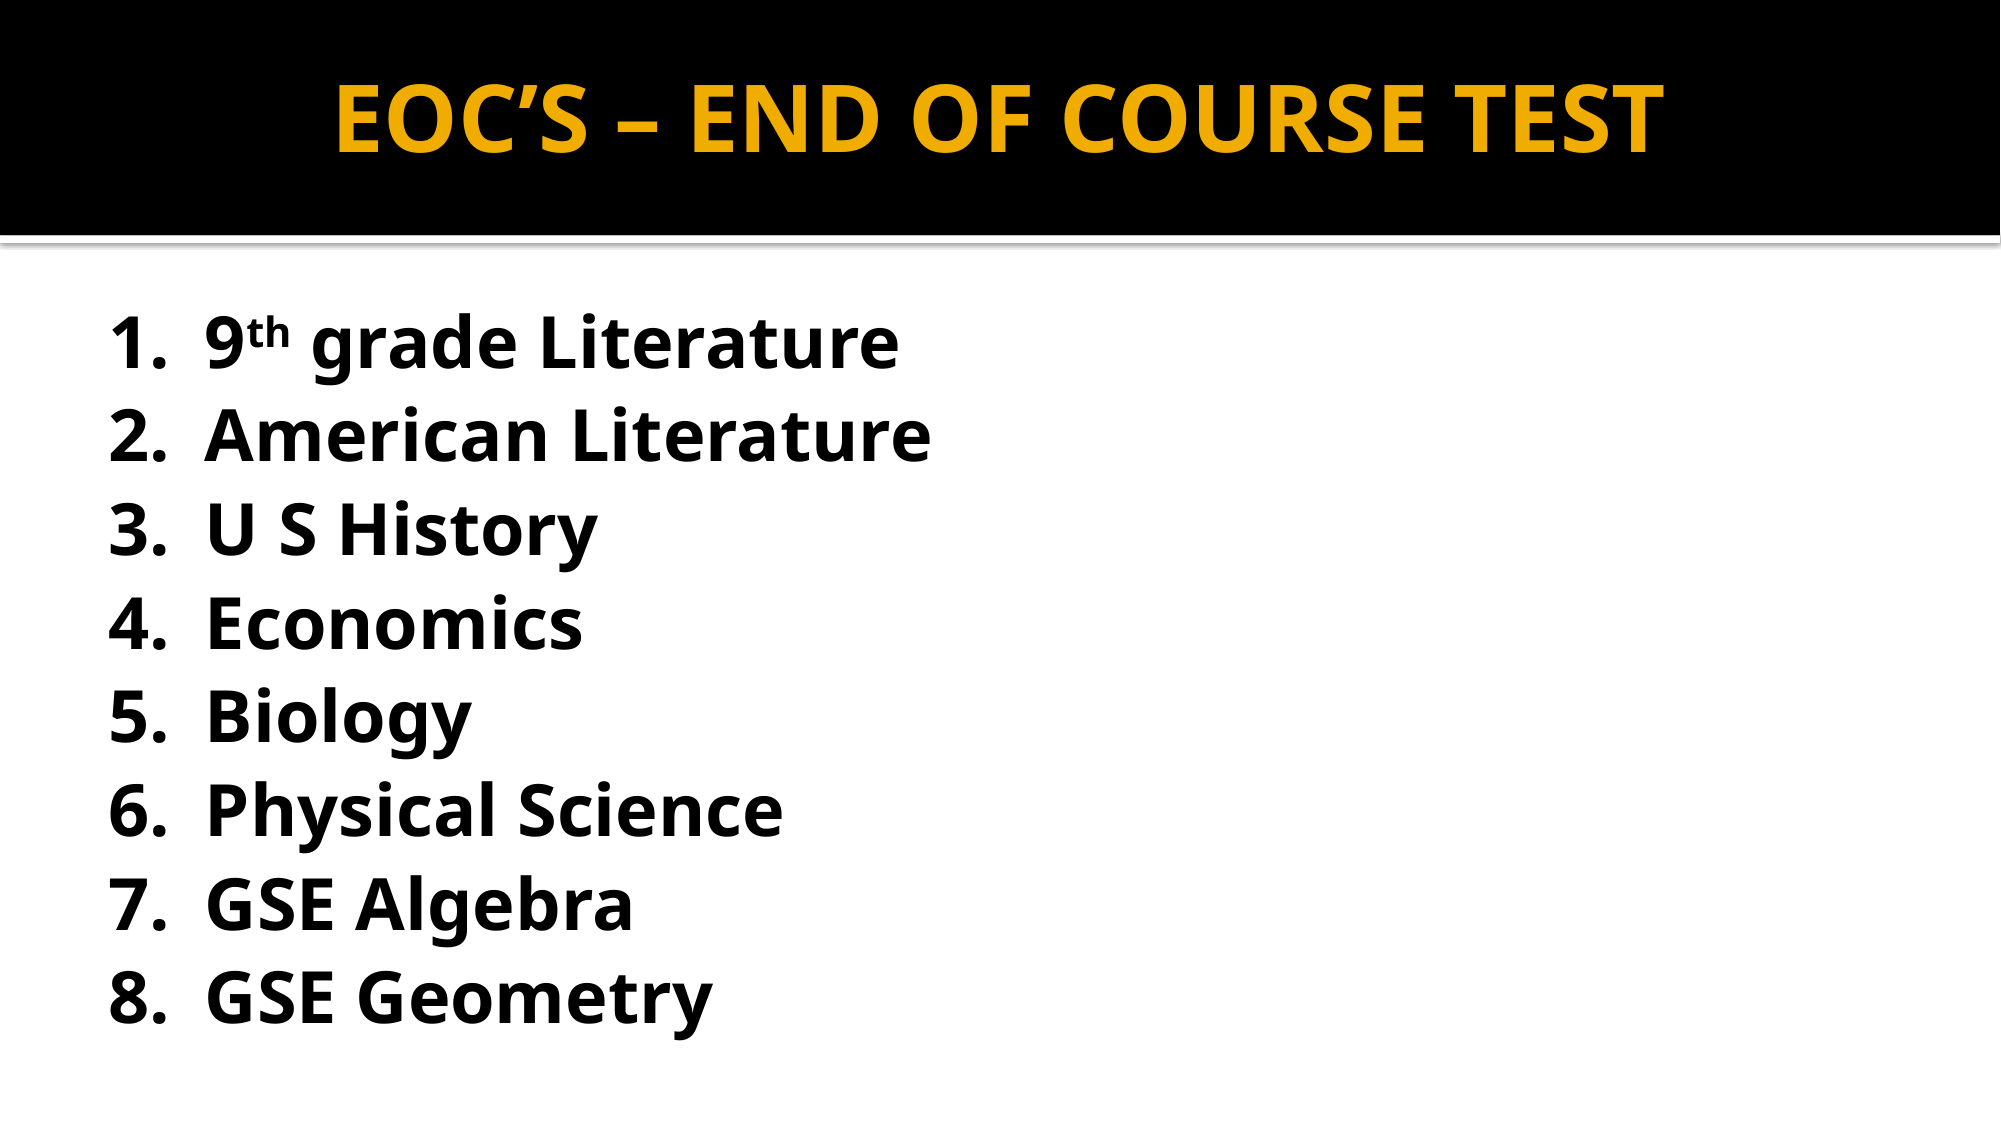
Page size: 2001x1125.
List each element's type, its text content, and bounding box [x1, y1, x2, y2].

list 9th grade Literature American Literature U S History Economics Biology Physical Science GSE Algebra GSE Geometry [99, 291, 1900, 1050]
title EOC’S – END OF COURSE TEST [95, 12, 1896, 218]
